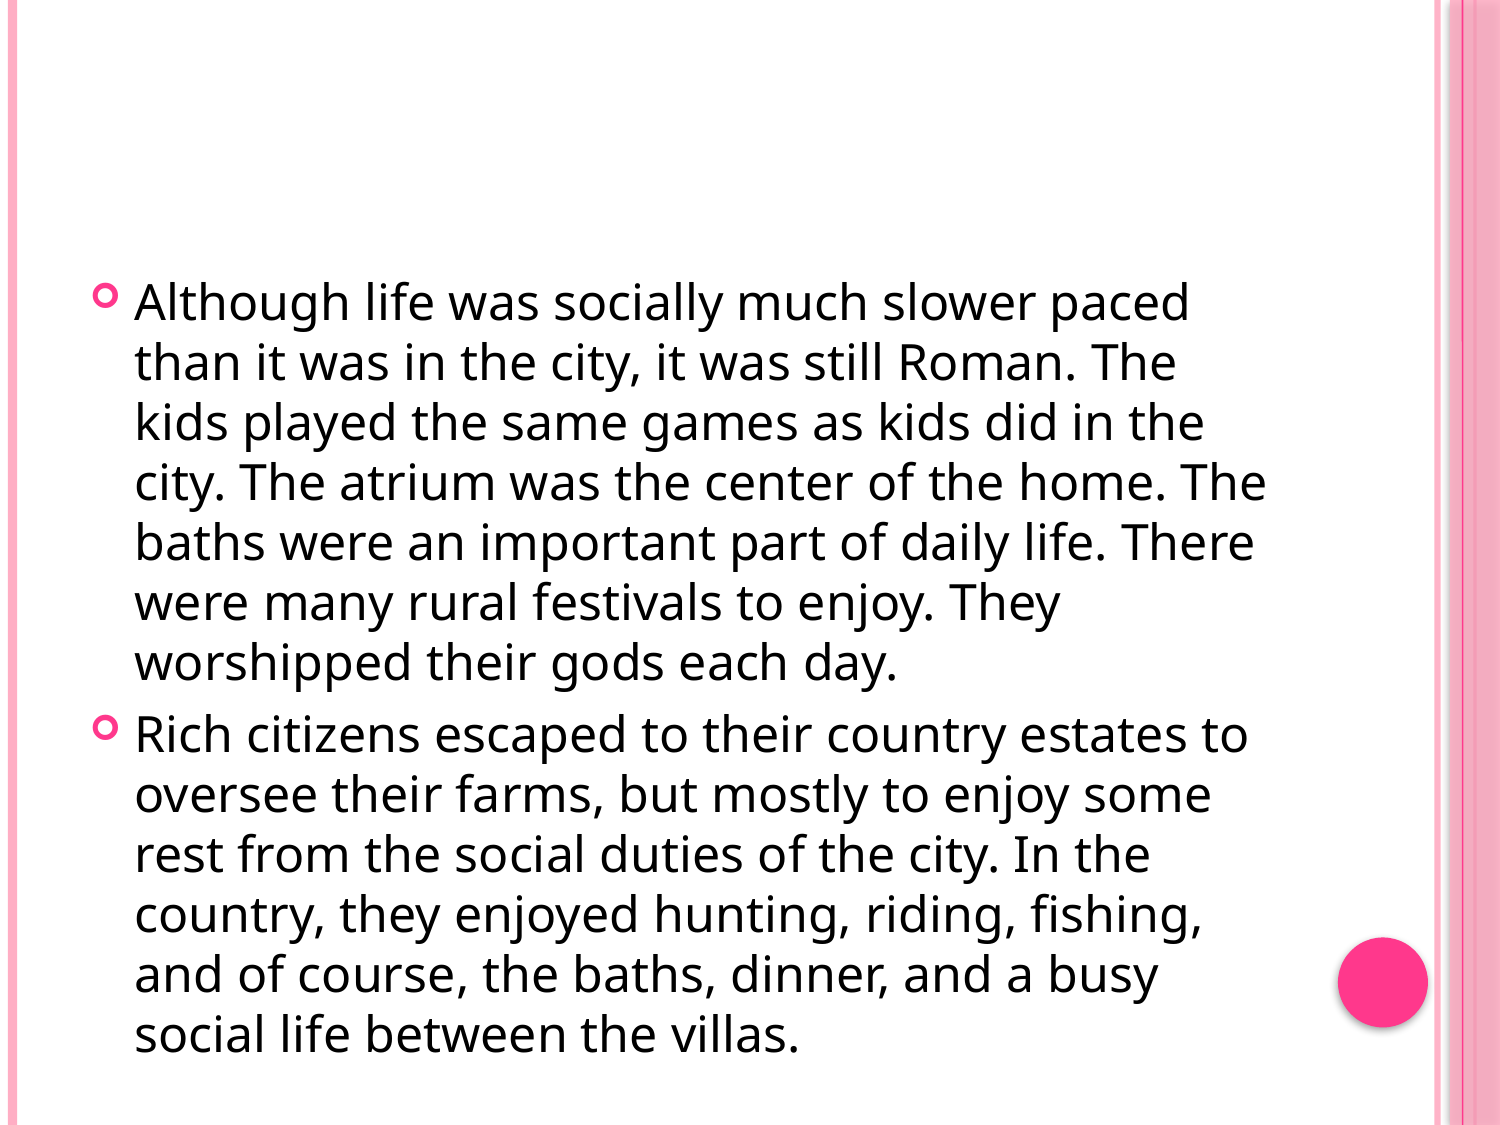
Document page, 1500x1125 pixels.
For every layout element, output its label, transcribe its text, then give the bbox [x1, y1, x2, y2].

list Although life was socially much slower paced than it was in the city, it was still Roman. The kids played the same games as kids did in the city. The atrium was the center of the home. The baths were an important part of daily life. There were many rural festivals to enjoy. They worshipped their gods each day. Rich citizens escaped to their country estates to oversee their farms, but mostly to enjoy some rest from the social duties of the city. In the country, they enjoyed hunting, riding, fishing, and of course, the baths, dinner, and a busy social life between the villas. [75, 262, 1300, 1062]
